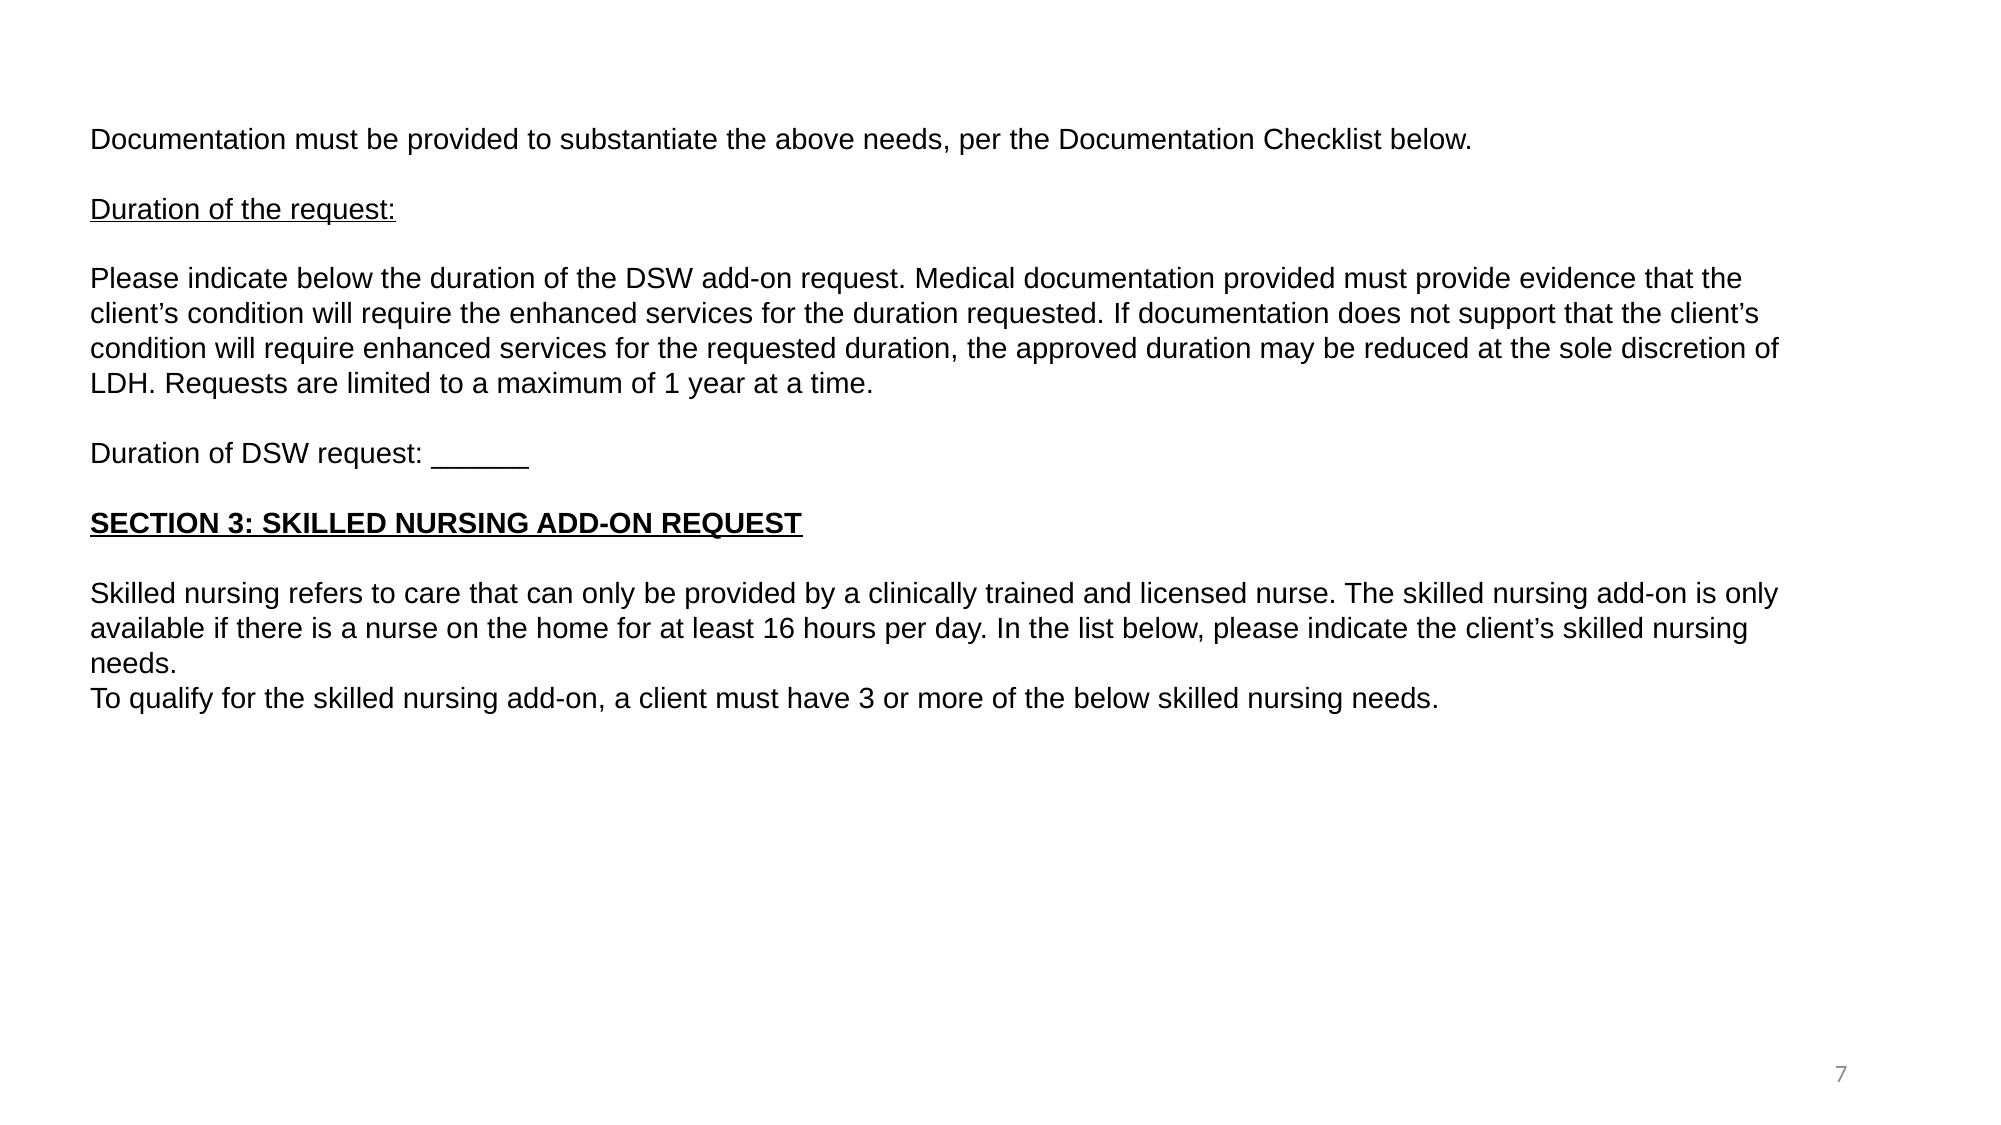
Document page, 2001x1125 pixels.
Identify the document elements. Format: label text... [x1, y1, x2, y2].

list Documentation must be provided to substantiate the above needs, per the Documentation Checklist below. Duration of the request: Please indicate below the duration of the DSW add-on request. Medical documentation provided must provide evidence that the client’s condition will require the enhanced services for the duration requested. If documentation does not support that the client’s condition will require enhanced services for the requested duration, the approved duration may be reduced at the sole discretion of LDH. Requests are limited to a maximum of 1 year at a time. Duration of DSW request: ______ SECTION 3: SKILLED NURSING ADD-ON REQUEST Skilled nursing refers to care that can only be provided by a clinically trained and licensed nurse. The skilled nursing add-on is only available if there is a nurse on the home for at least 16 hours per day. In the list below, please indicate the client’s skilled nursing needs. To qualify for the skilled nursing add-on, a client must have 3 or more of the below skilled nursing needs. [75, 112, 1800, 1026]
slide_number 7 [1412, 1042, 1863, 1103]
